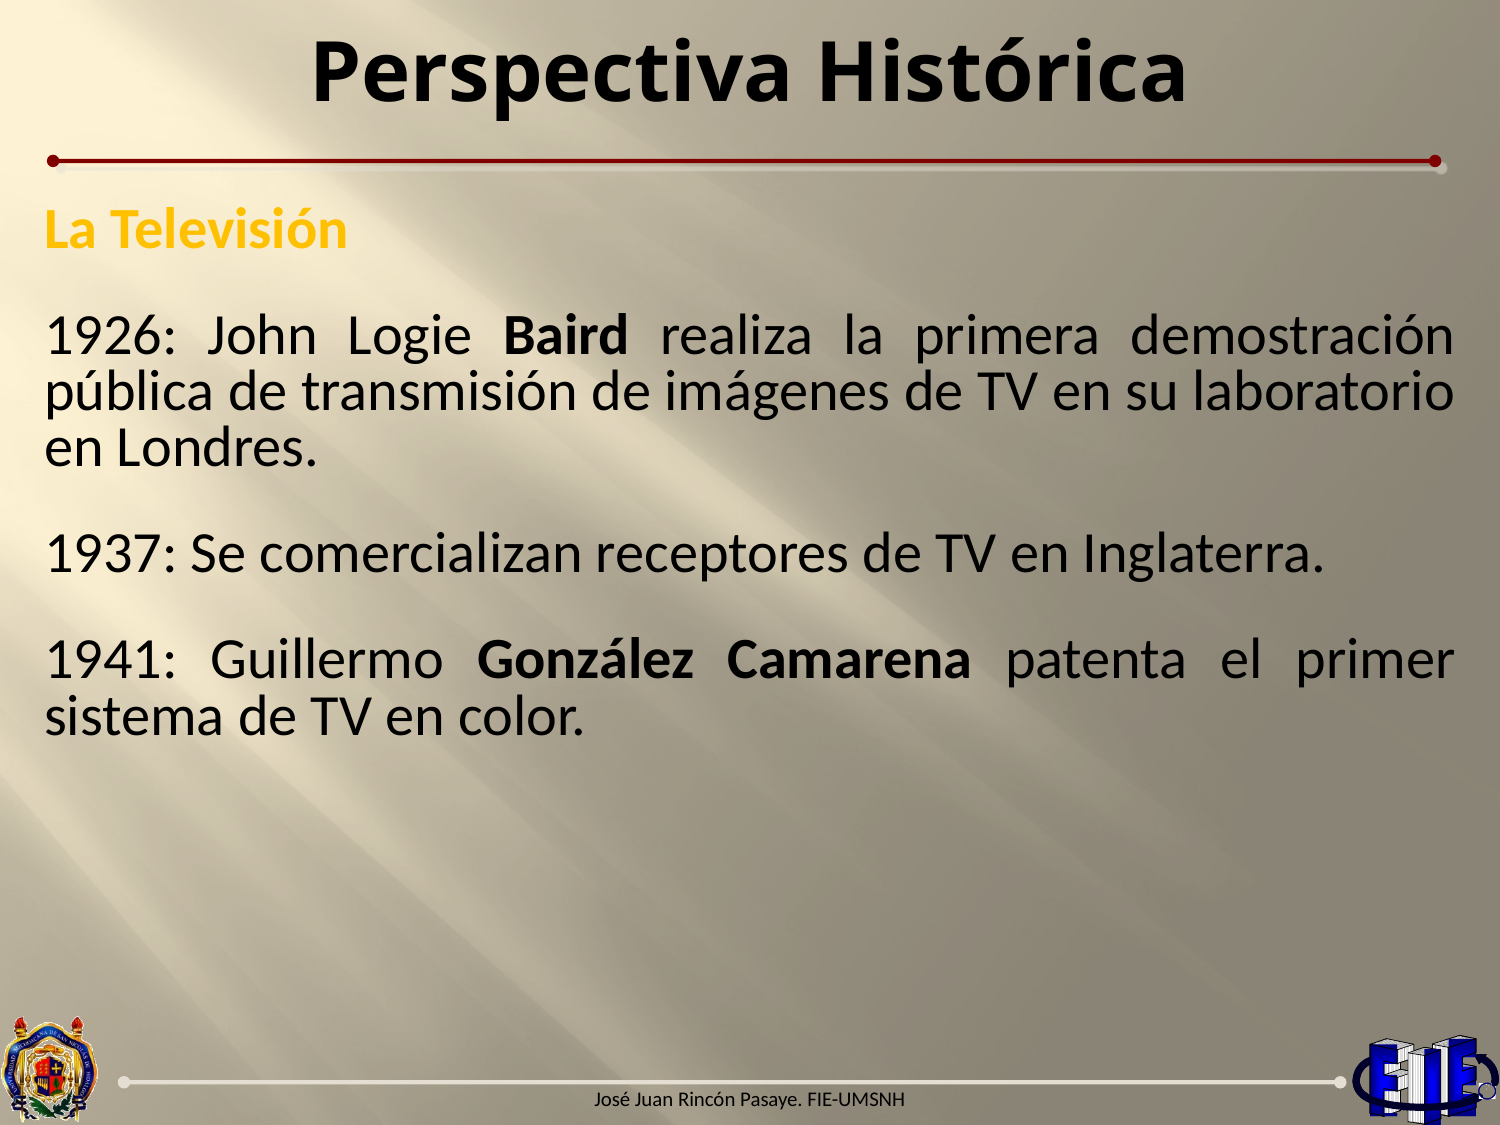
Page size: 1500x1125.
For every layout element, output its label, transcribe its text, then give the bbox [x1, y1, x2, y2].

picture [0, 1013, 98, 1125]
subtitle La Televisión 1926: John Logie Baird realiza la primera demostración pública de transmisión de imágenes de TV en su laboratorio en Londres. 1937: Se comercializan receptores de TV en Inglaterra. 1941: Guillermo González Camarena patenta el primer sistema de TV en color. [29, 196, 1471, 988]
footer José Juan Rincón Pasaye. FIE-UMSNH [512, 1075, 988, 1118]
title Perspectiva Histórica [53, 0, 1447, 119]
